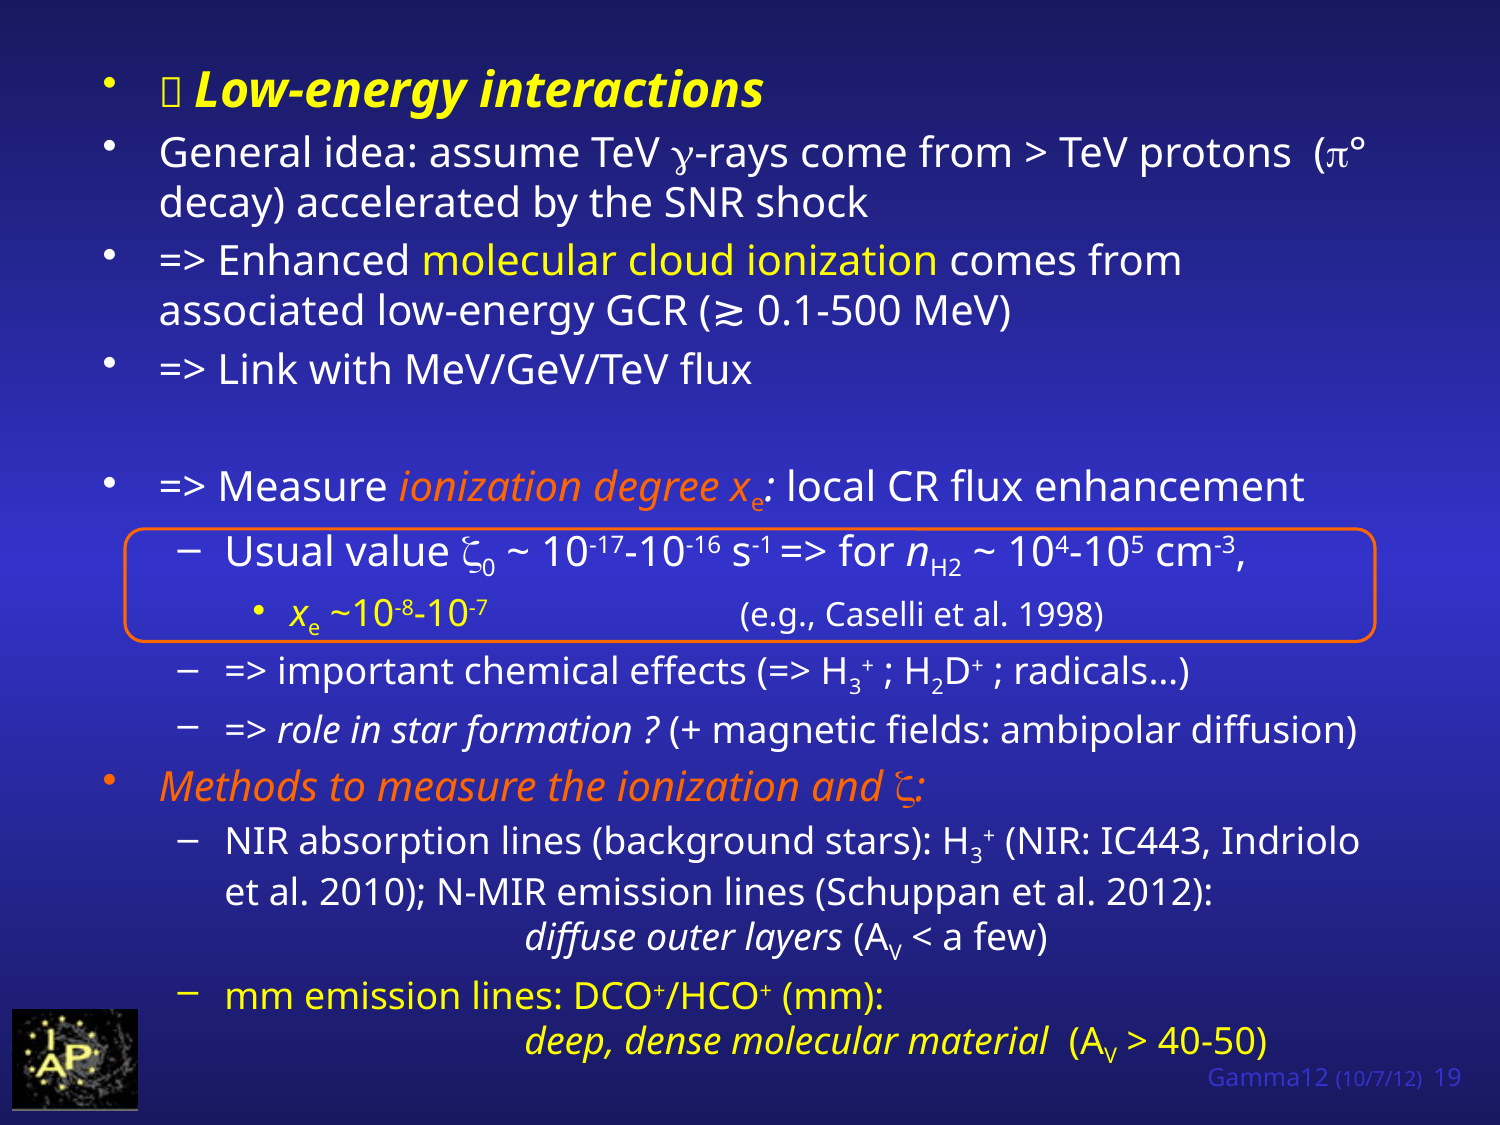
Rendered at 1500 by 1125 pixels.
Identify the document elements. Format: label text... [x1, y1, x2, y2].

picture [12, 1009, 138, 1111]
text_box [124, 528, 1376, 642]
list  Low-energy interactions General idea: assume TeV g-rays come from > TeV protons (p° decay) accelerated by the SNR shock => Enhanced molecular cloud ionization comes from associated low-energy GCR (≳ 0.1-500 MeV) => Link with MeV/GeV/TeV flux => Measure ionization degree xe: local CR flux enhancement Usual value 0 ~ 10-17-10-16 s-1 => for nH2 ~ 104-105 cm-3, xe ~10-8-10-7 (e.g., Caselli et al. 1998) => important chemical effects (=> H3+ ; H2D+ ; radicals…) => role in star formation ? (+ magnetic fields: ambipolar diffusion) Methods to measure the ionization and : NIR absorption lines (background stars): H3+ (NIR: IC443, Indriolo et al. 2010); N-MIR emission lines (Schuppan et al. 2012): diffuse outer layers (AV < a few) mm emission lines: DCO+/HCO+ (mm): deep, dense molecular material (AV > 40-50) [87, 50, 1413, 1013]
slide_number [1164, 1053, 1478, 1104]
